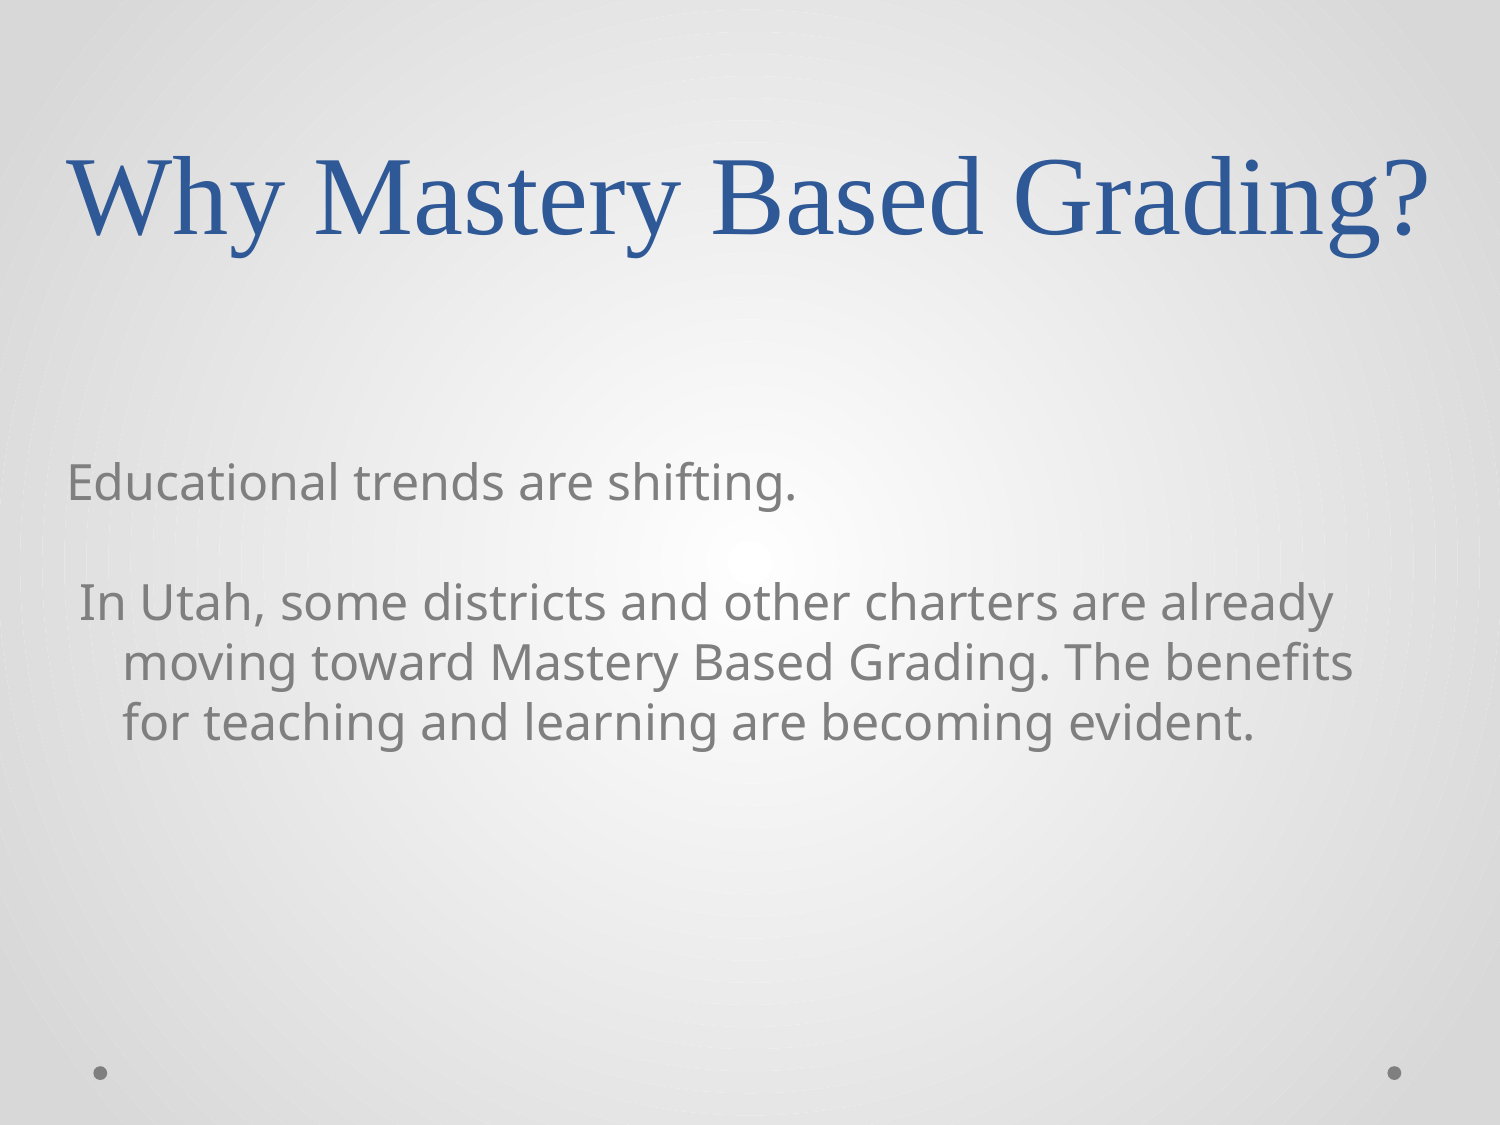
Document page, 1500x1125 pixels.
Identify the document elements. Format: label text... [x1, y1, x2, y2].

list Educational trends are shifting. In Utah, some districts and other charters are already moving toward Mastery Based Grading. The benefits for teaching and learning are becoming evident. [51, 435, 1449, 1000]
title Why Mastery Based Grading? [51, 97, 1449, 223]
